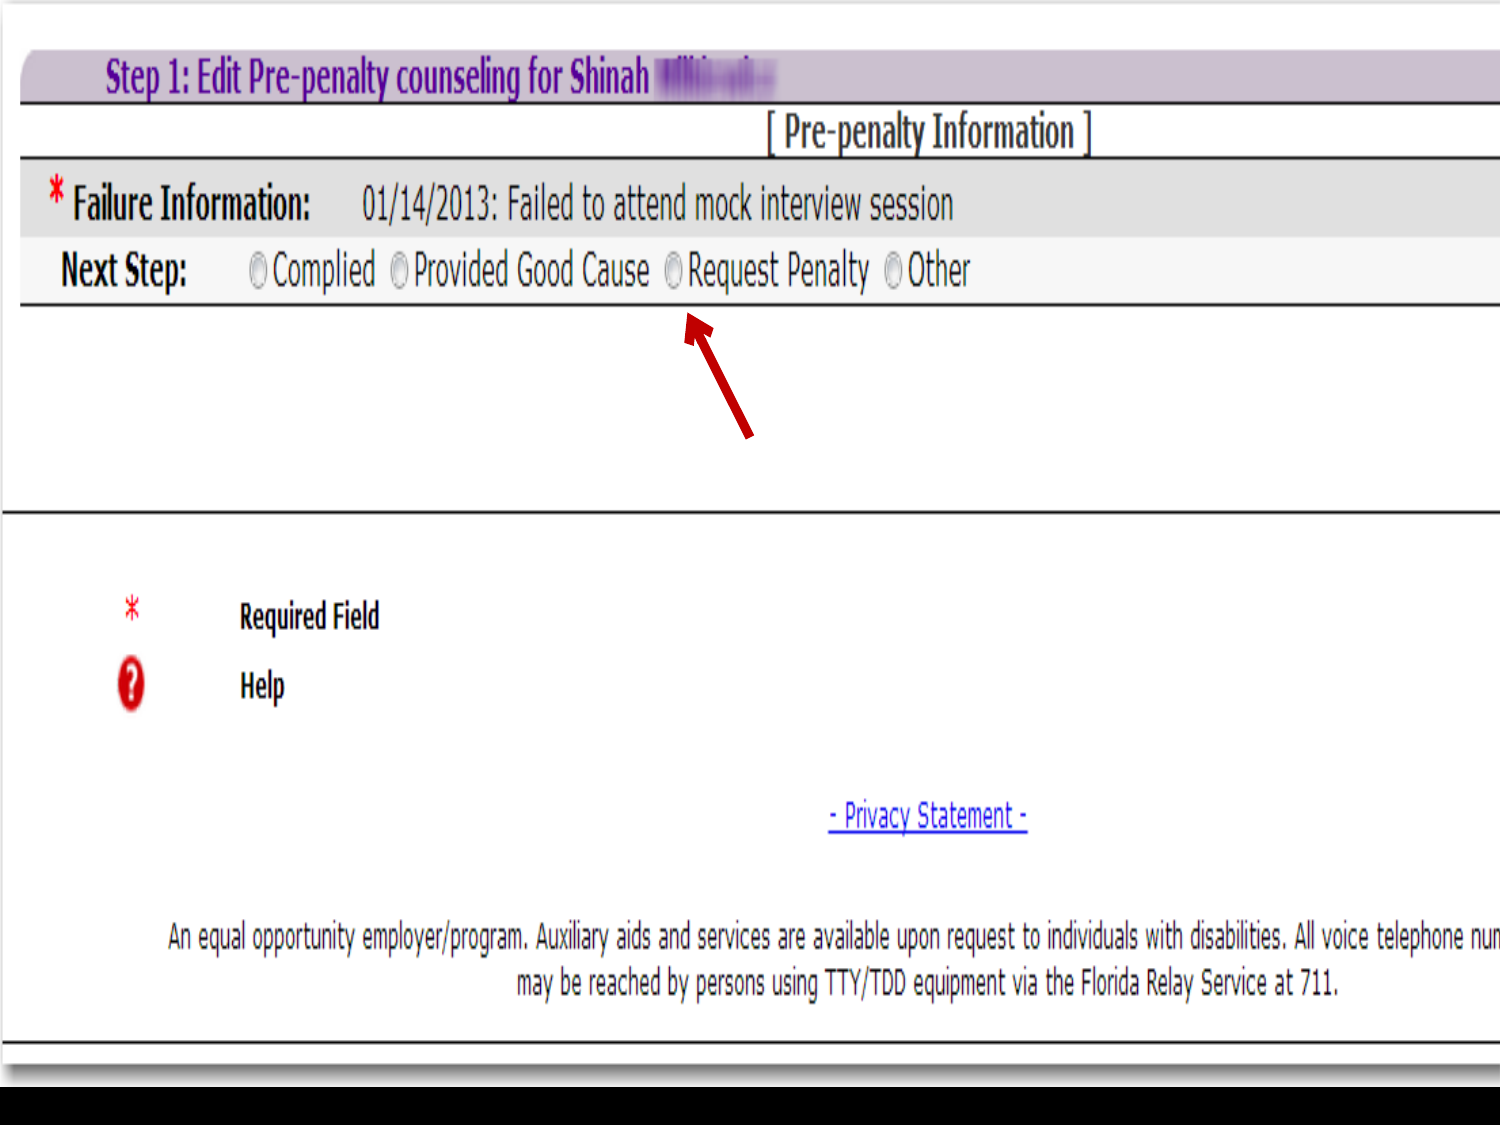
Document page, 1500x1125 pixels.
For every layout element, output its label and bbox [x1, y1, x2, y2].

picture [0, 0, 1500, 1088]
text_box [656, 343, 782, 407]
